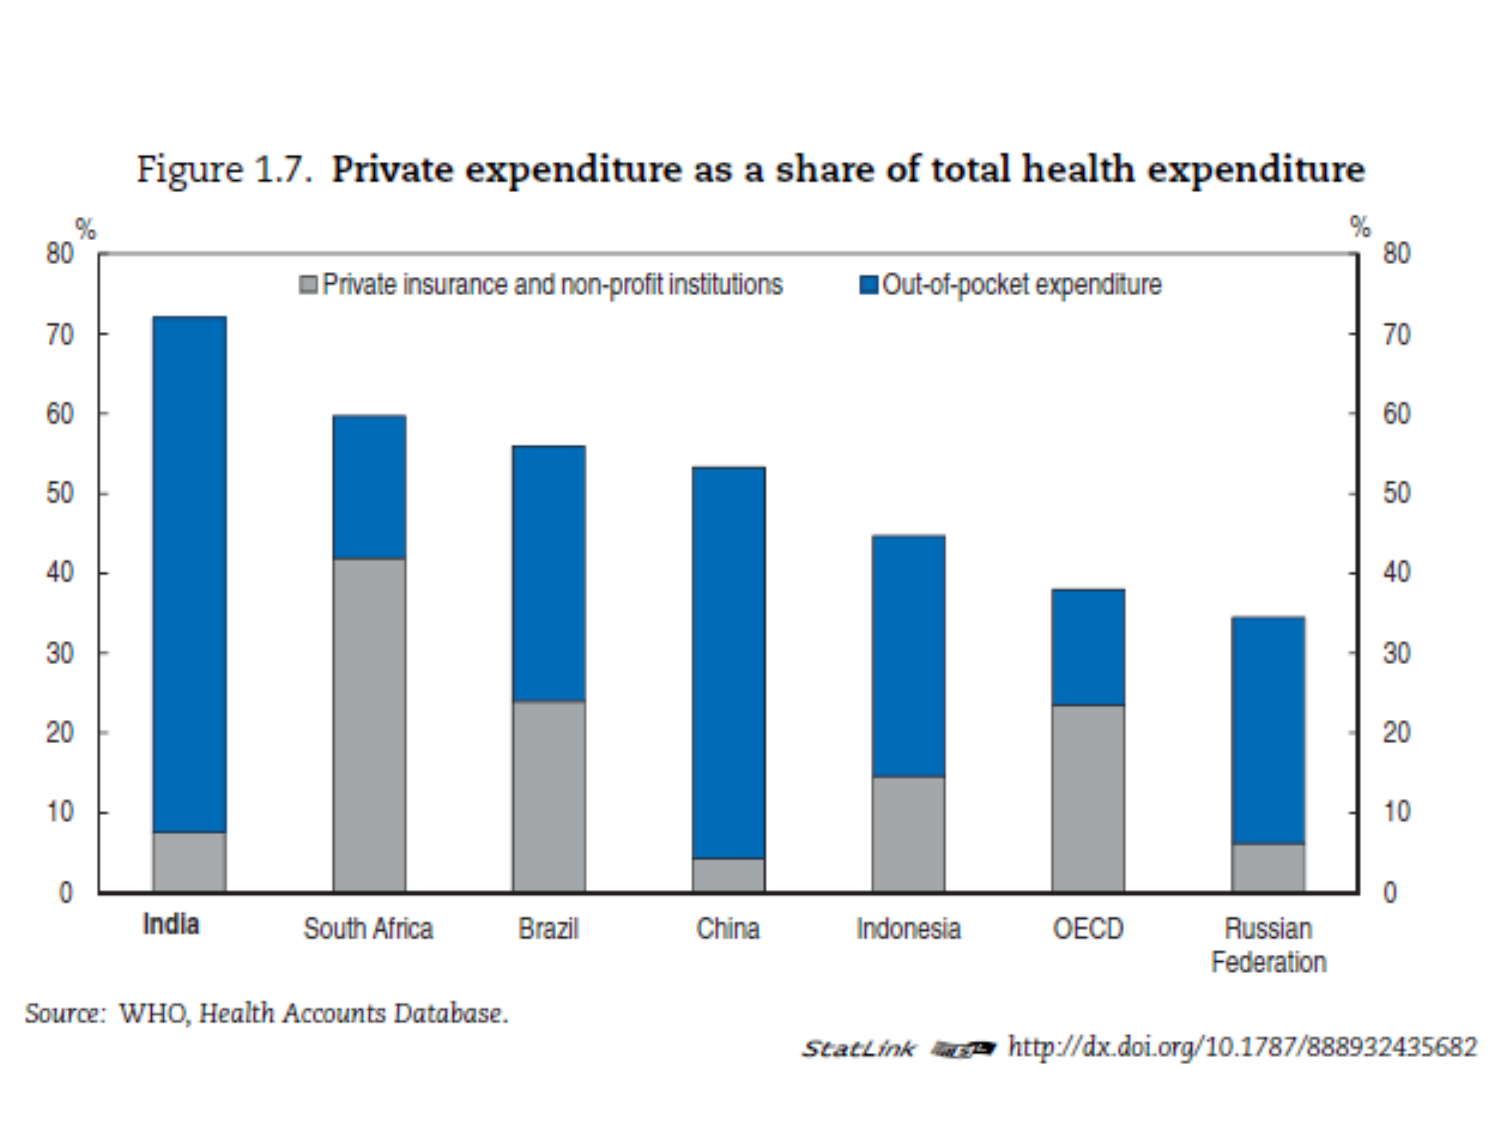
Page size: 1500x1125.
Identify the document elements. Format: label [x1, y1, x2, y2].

picture [24, 137, 1488, 1077]
